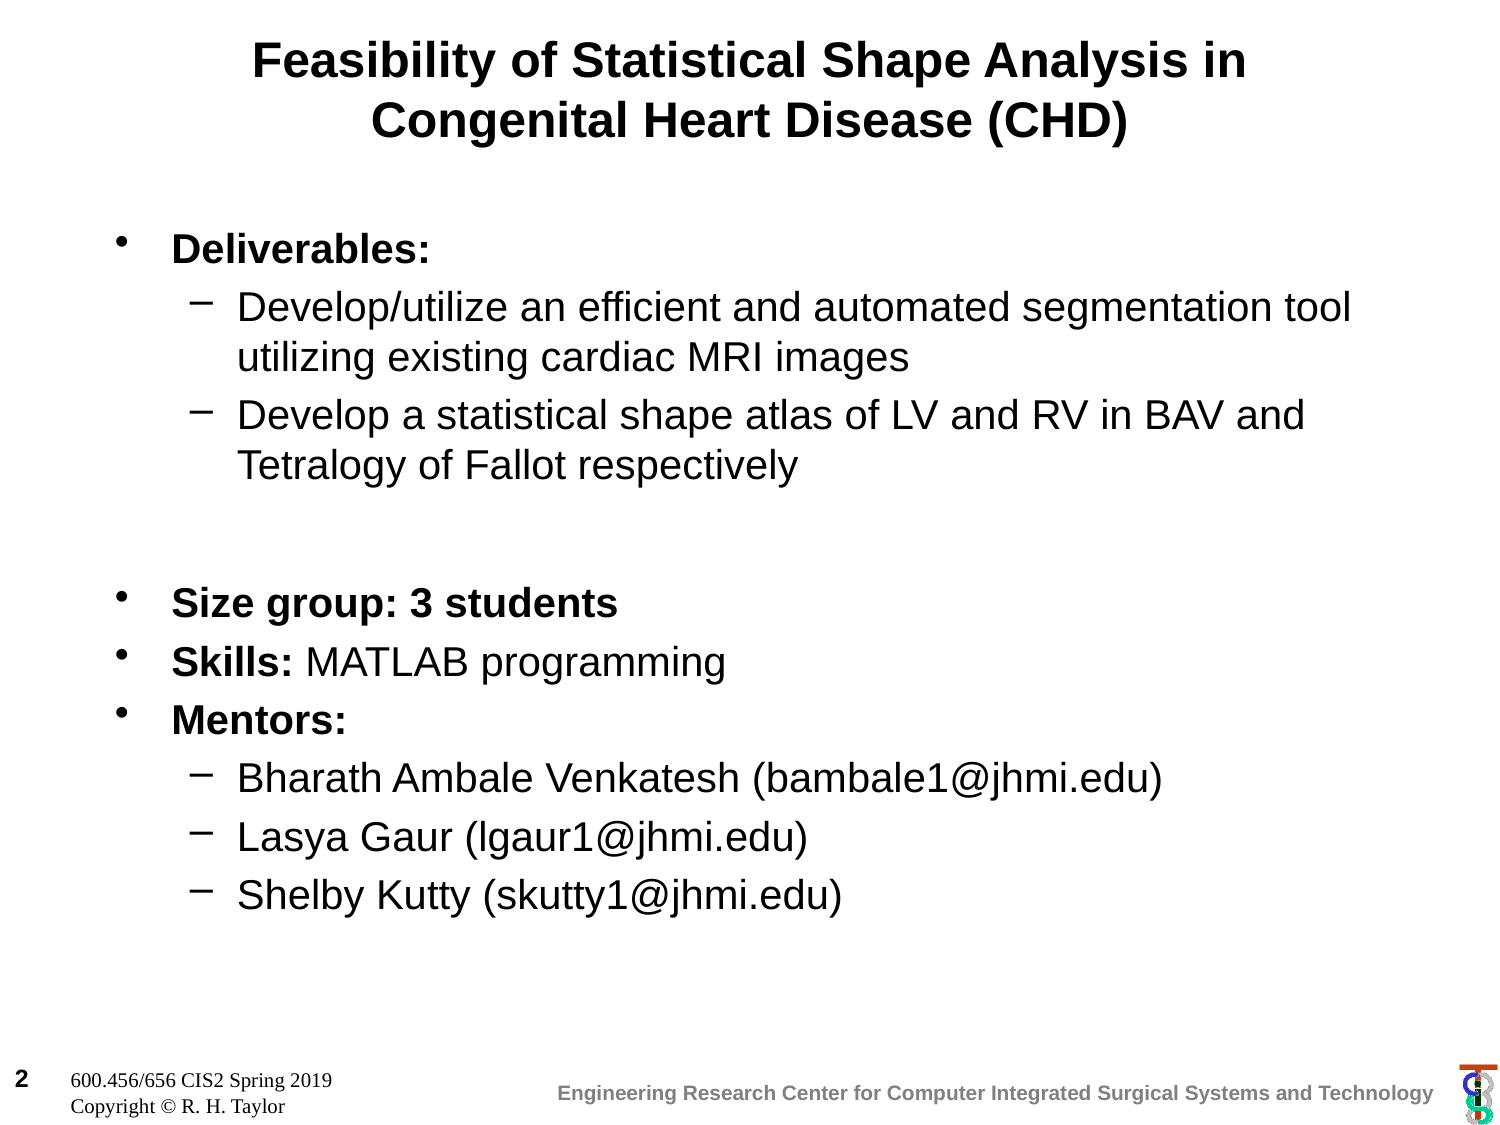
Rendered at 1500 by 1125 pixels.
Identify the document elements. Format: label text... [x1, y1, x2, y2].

picture [1455, 1062, 1500, 1125]
list Deliverables: Develop/utilize an efficient and automated segmentation tool utilizing existing cardiac MRI images Develop a statistical shape atlas of LV and RV in BAV and Tetralogy of Fallot respectively Size group: 3 students Skills: MATLAB programming Mentors: Bharath Ambale Venkatesh (bambale1@jhmi.edu) Lasya Gaur (lgaur1@jhmi.edu) Shelby Kutty (skutty1@jhmi.edu) [99, 213, 1376, 1115]
title Feasibility of Statistical Shape Analysis in Congenital Heart Disease (CHD) [112, 37, 1388, 138]
